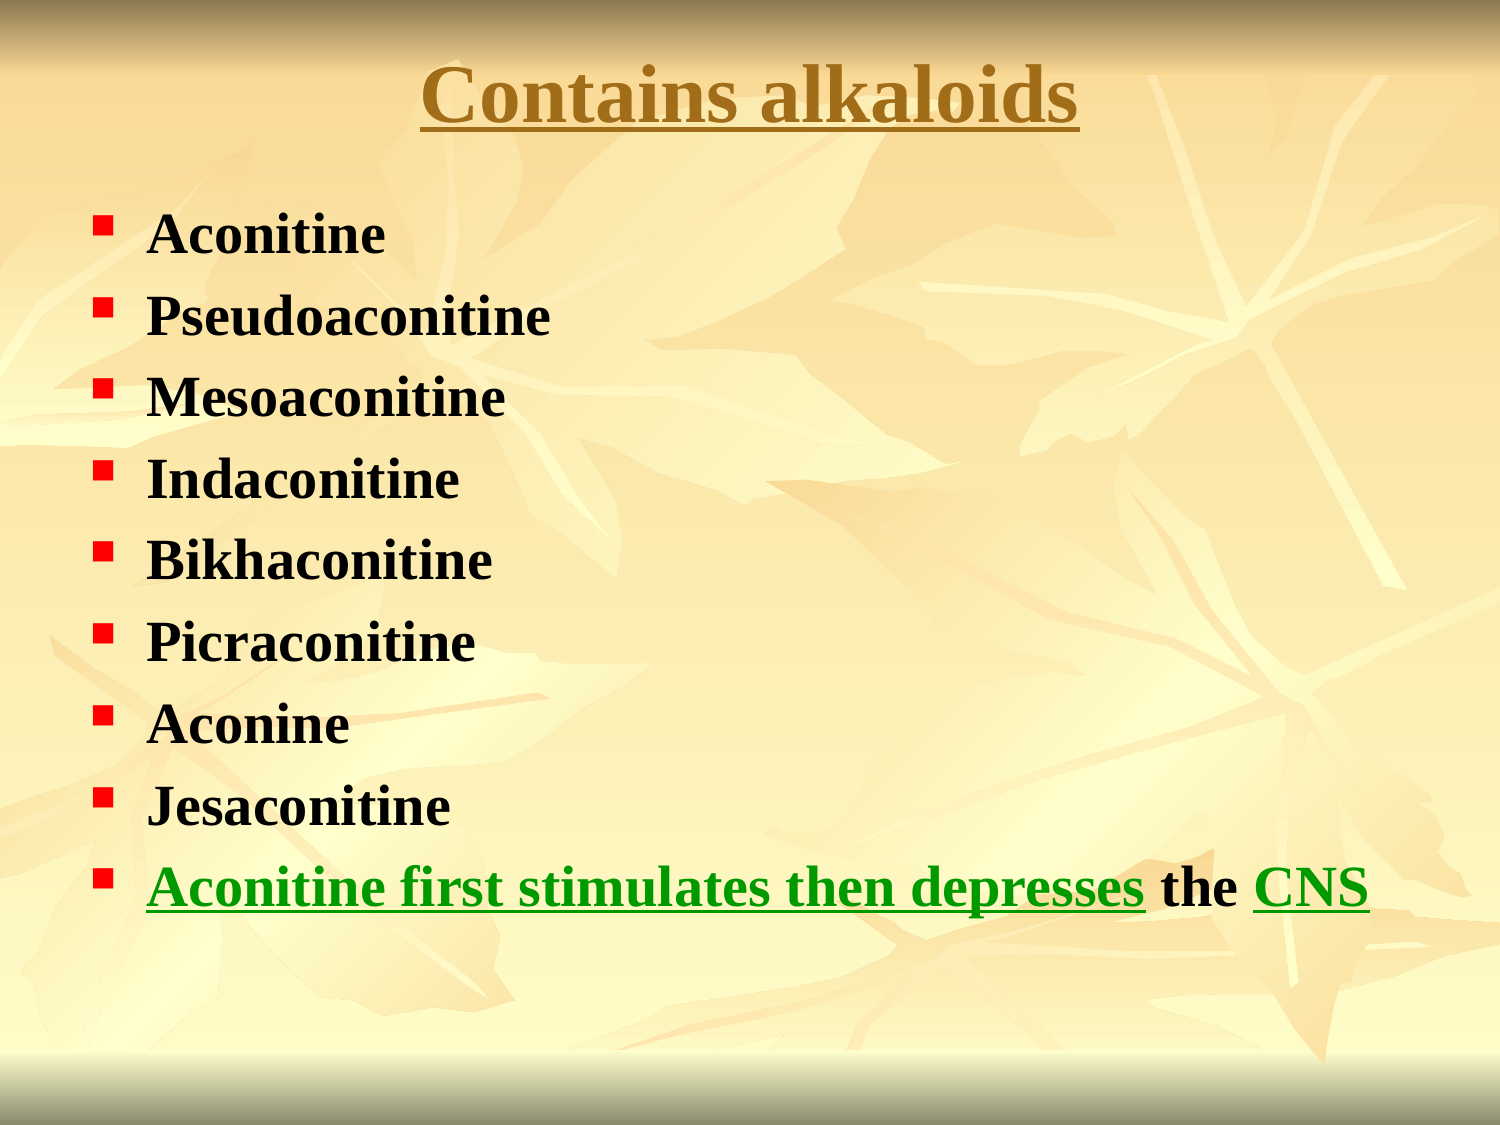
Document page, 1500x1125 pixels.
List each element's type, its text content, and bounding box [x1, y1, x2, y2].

title Contains alkaloids [75, 45, 1425, 187]
list Aconitine Pseudoaconitine Mesoaconitine Indaconitine Bikhaconitine Picraconitine Aconine Jesaconitine Aconitine first stimulates then depresses the CNS [75, 187, 1425, 1006]
